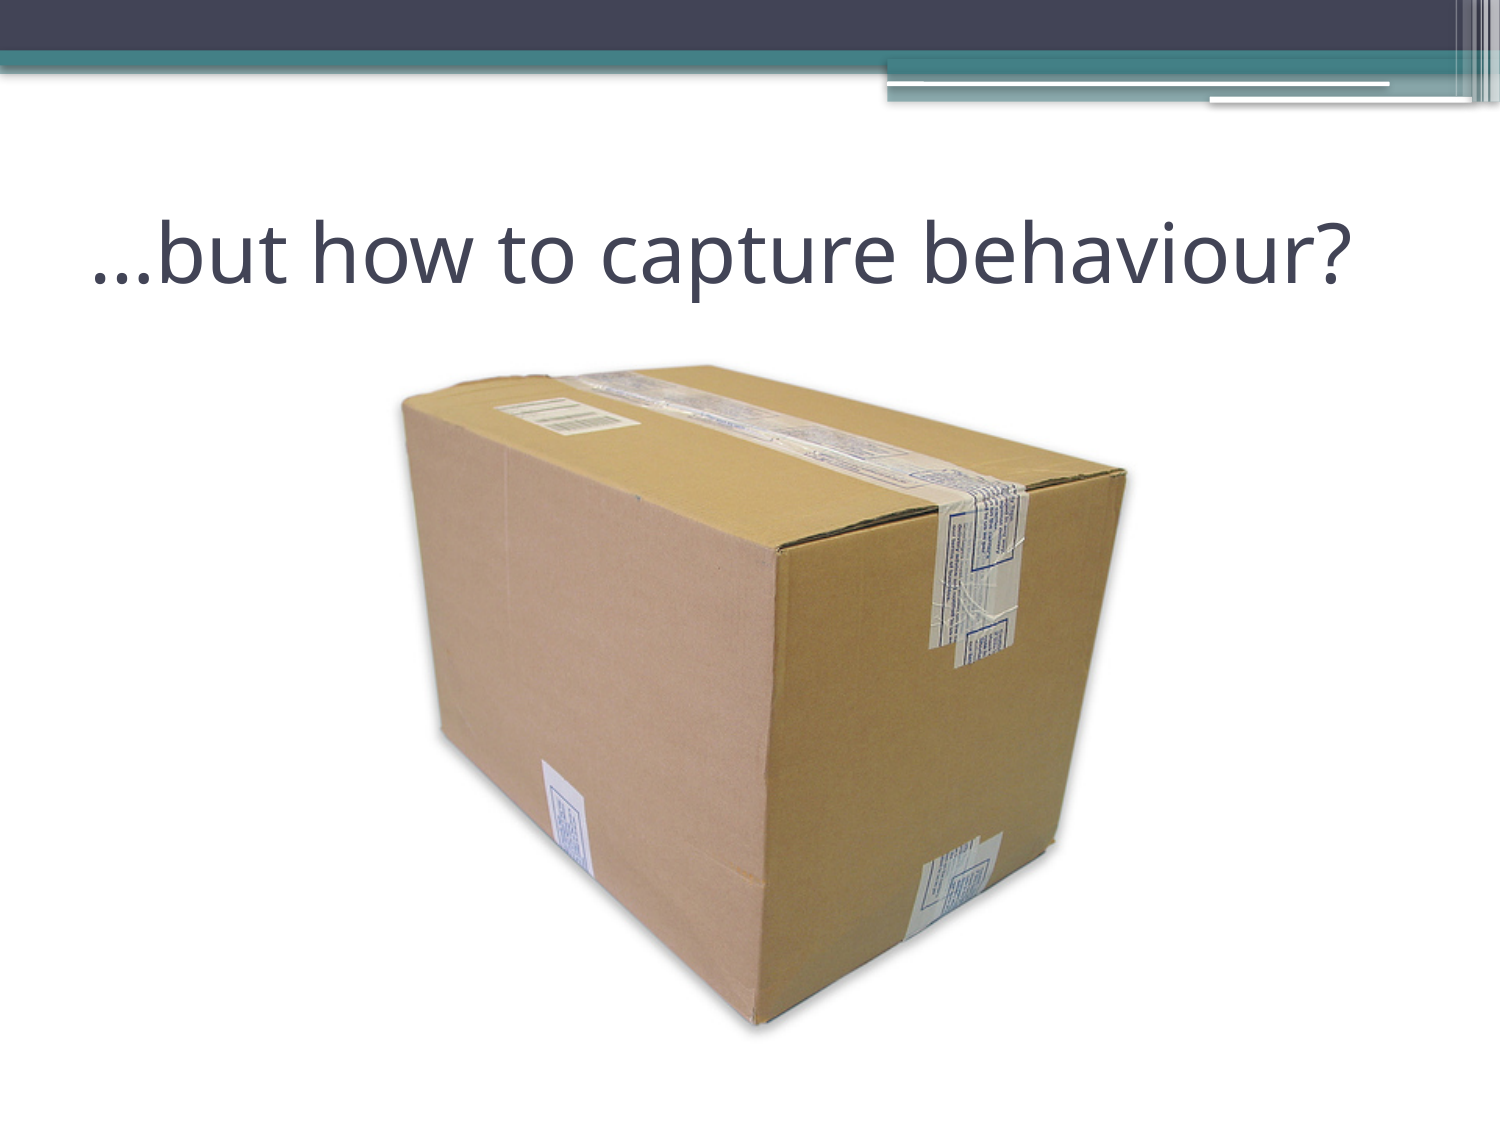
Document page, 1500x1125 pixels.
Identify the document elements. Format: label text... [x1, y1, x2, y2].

picture [374, 337, 1156, 1049]
title …but how to capture behaviour? [75, 162, 1450, 338]
